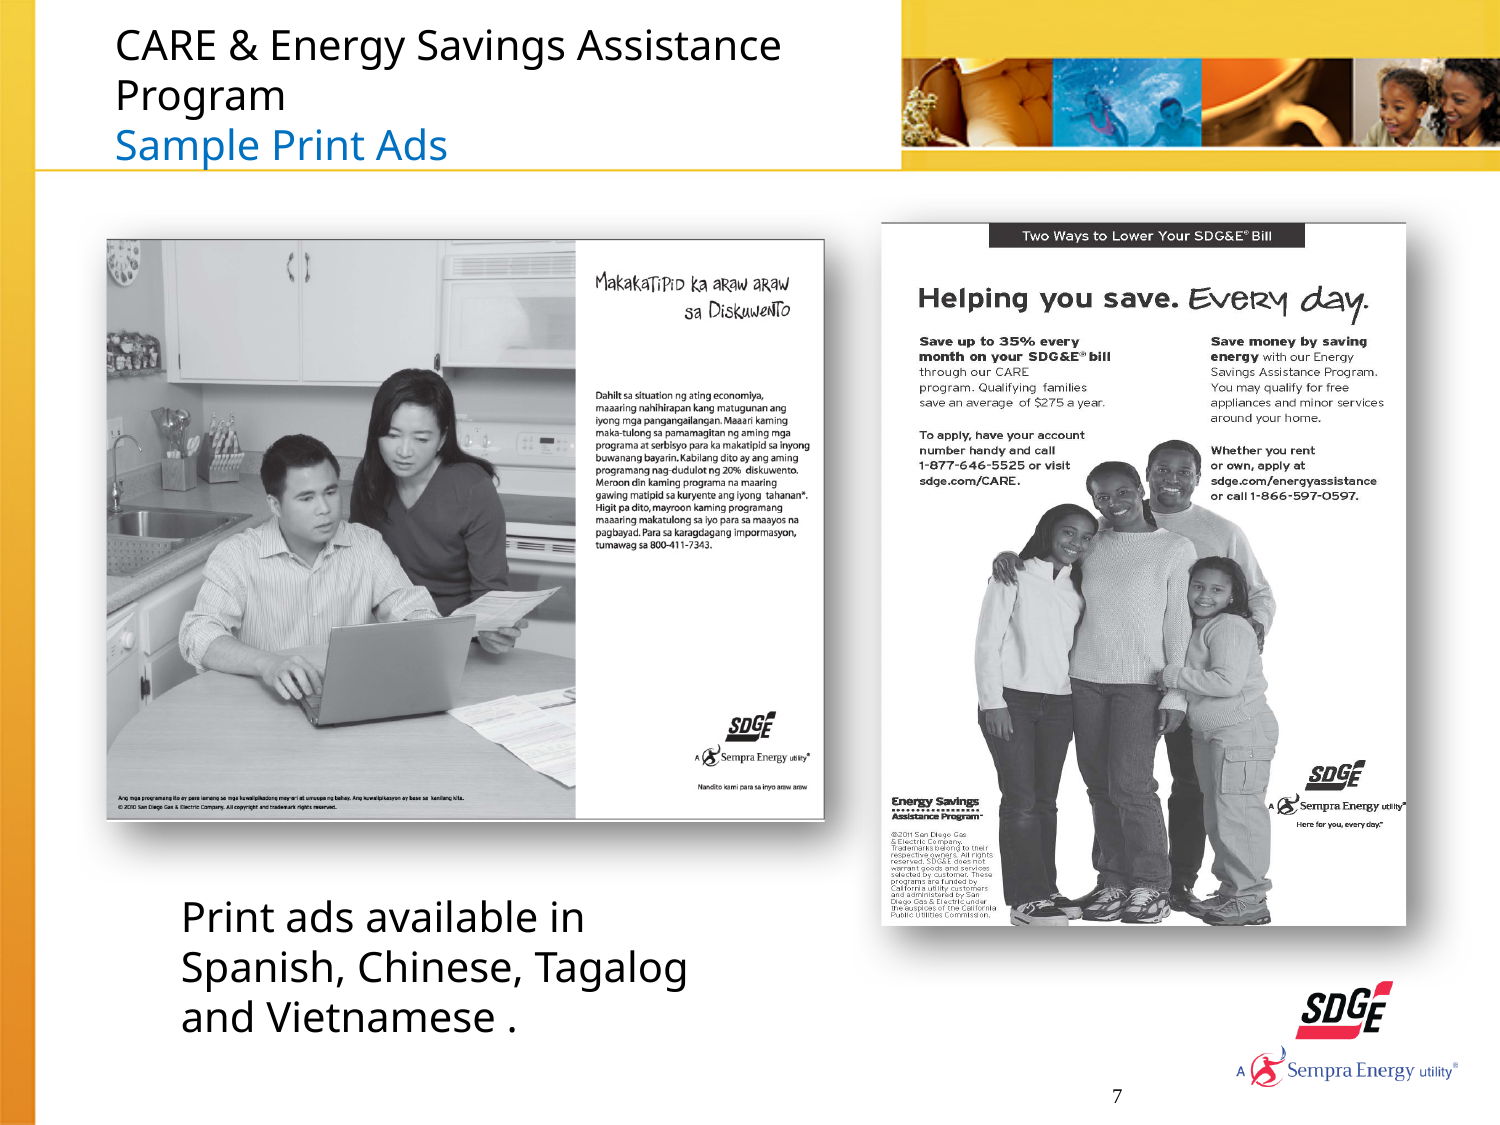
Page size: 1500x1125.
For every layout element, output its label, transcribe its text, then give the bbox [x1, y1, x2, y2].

picture [0, 0, 1500, 1125]
slide_number 7 [974, 1074, 1138, 1101]
text_box Print ads available in Spanish, Chinese, Tagalog and Vietnamese . [166, 883, 760, 1049]
title CARE & Energy Savings Assistance Program Sample Print Ads [99, 24, 876, 163]
